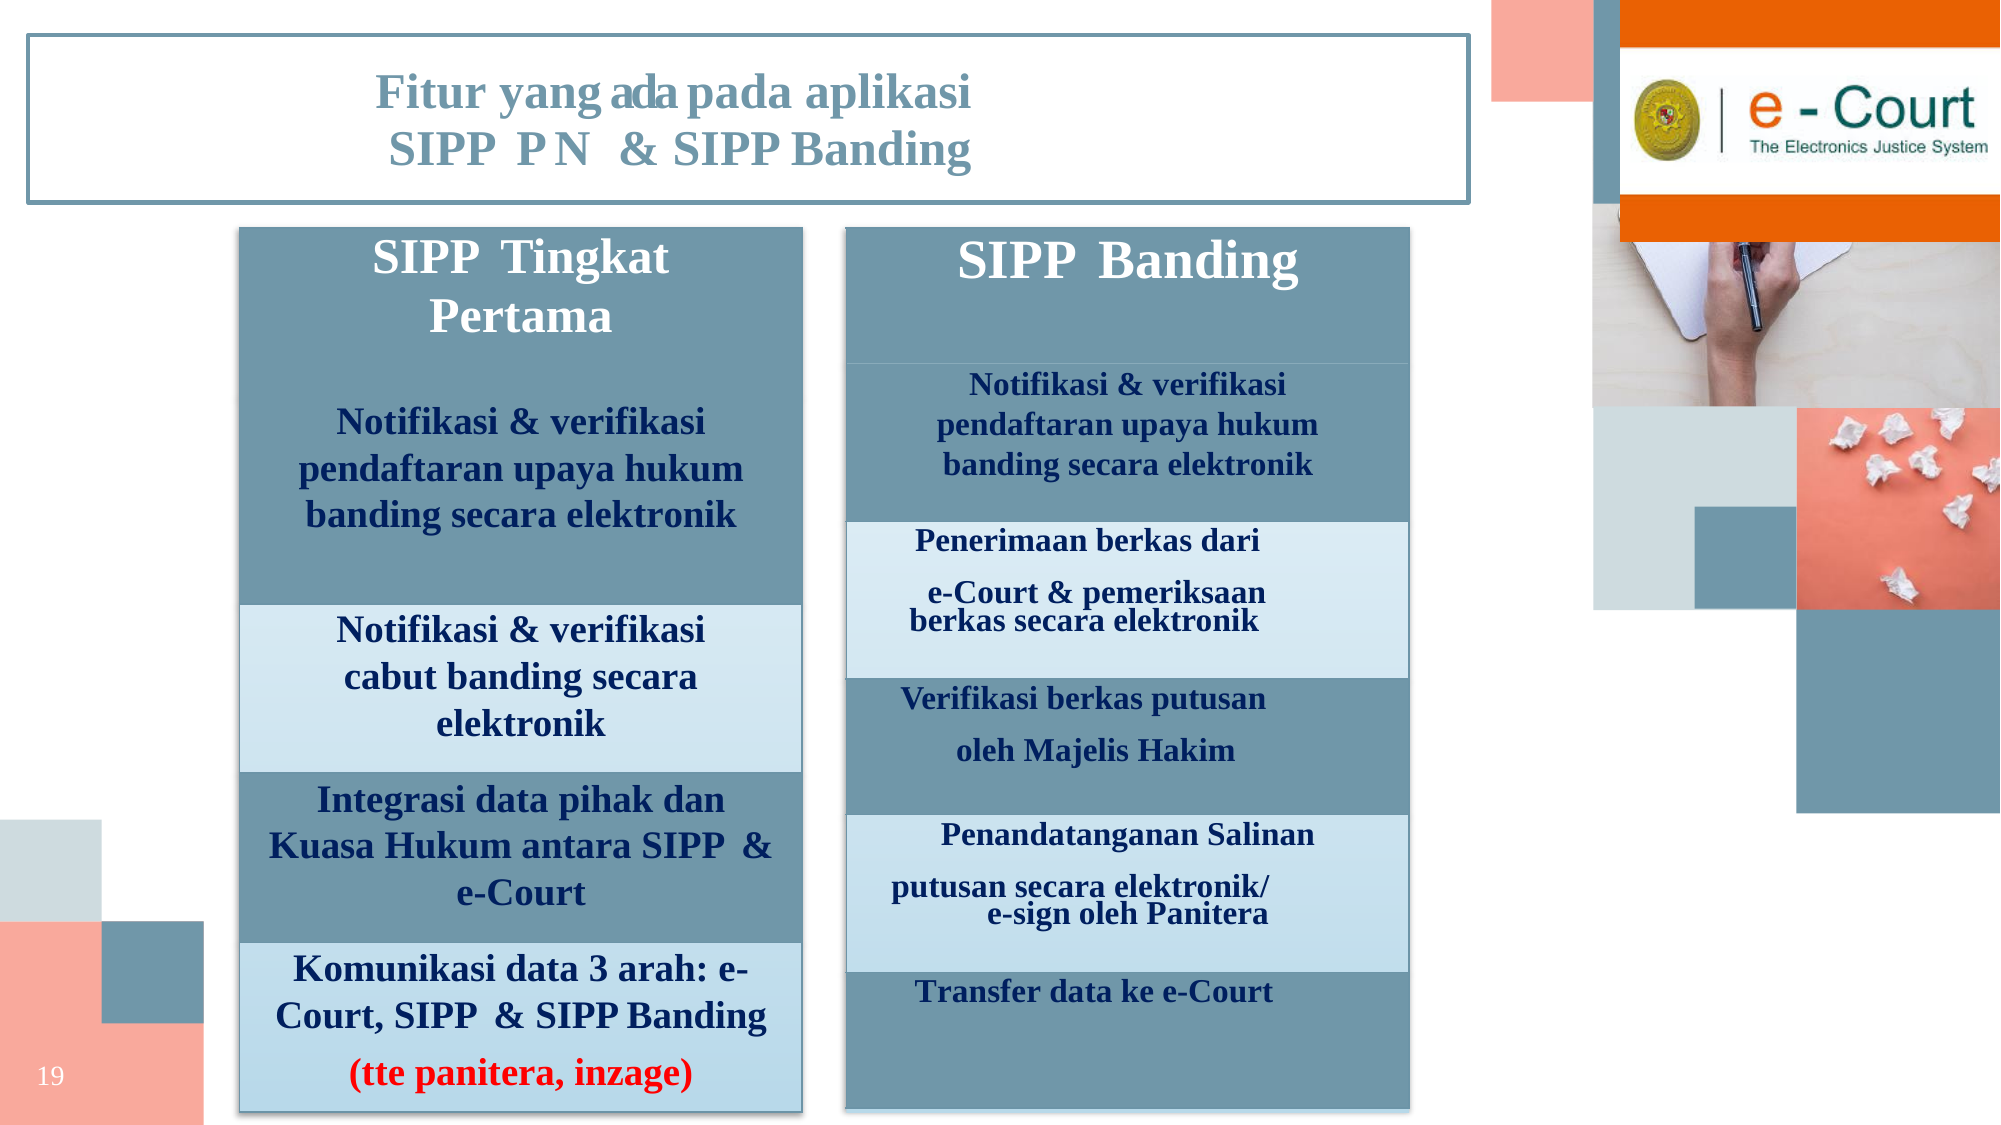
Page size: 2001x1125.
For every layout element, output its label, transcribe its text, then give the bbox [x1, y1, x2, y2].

text_box Penerimaan berkas dari berkas secara elektronik [846, 521, 1410, 679]
text_box [1797, 408, 2000, 609]
text_box [1491, 0, 1594, 102]
text_box [1593, 406, 1797, 611]
text_box SIPP Tingkat Pertama Notifikasi & verifikasi pendaftaran upaya hukum banding secara elektronik [239, 227, 803, 603]
text_box [0, 819, 102, 922]
text_box [1592, 102, 2000, 408]
text_box [1694, 506, 1797, 609]
text_box Integrasi data pihak dan Kuasa Hukum antara SIPP & e-Court [239, 773, 803, 942]
text_box [835, 221, 1422, 1123]
text_box Fitur yang ada pada aplikasi SIPP PN & SIPP Banding [28, 35, 1469, 203]
text_box [846, 1109, 1410, 1113]
text_box Transfer data ke e-Court [846, 972, 1410, 1109]
text_box Komunikasi data 3 arah: e-Court, SIPP & SIPP Banding (tte panitera, inzage) [239, 942, 803, 1112]
text_box Verifikasi berkas putusan [846, 679, 1410, 814]
text_box [1593, 0, 1620, 204]
text_box [1796, 609, 2000, 814]
picture [1620, 0, 2000, 242]
text_box Notifikasi & verifikasi cabut banding secara elektronik [239, 603, 803, 773]
text_box 19 [33, 1059, 73, 1093]
text_box Penandatanganan Salinan e-sign oleh Panitera [846, 814, 1410, 972]
text_box [0, 922, 204, 1125]
text_box [228, 221, 815, 1125]
text_box [101, 921, 204, 1024]
text_box SIPP Banding Notifikasi & verifikasi pendaftaran upaya hukum banding secara elektronik [846, 227, 1410, 521]
